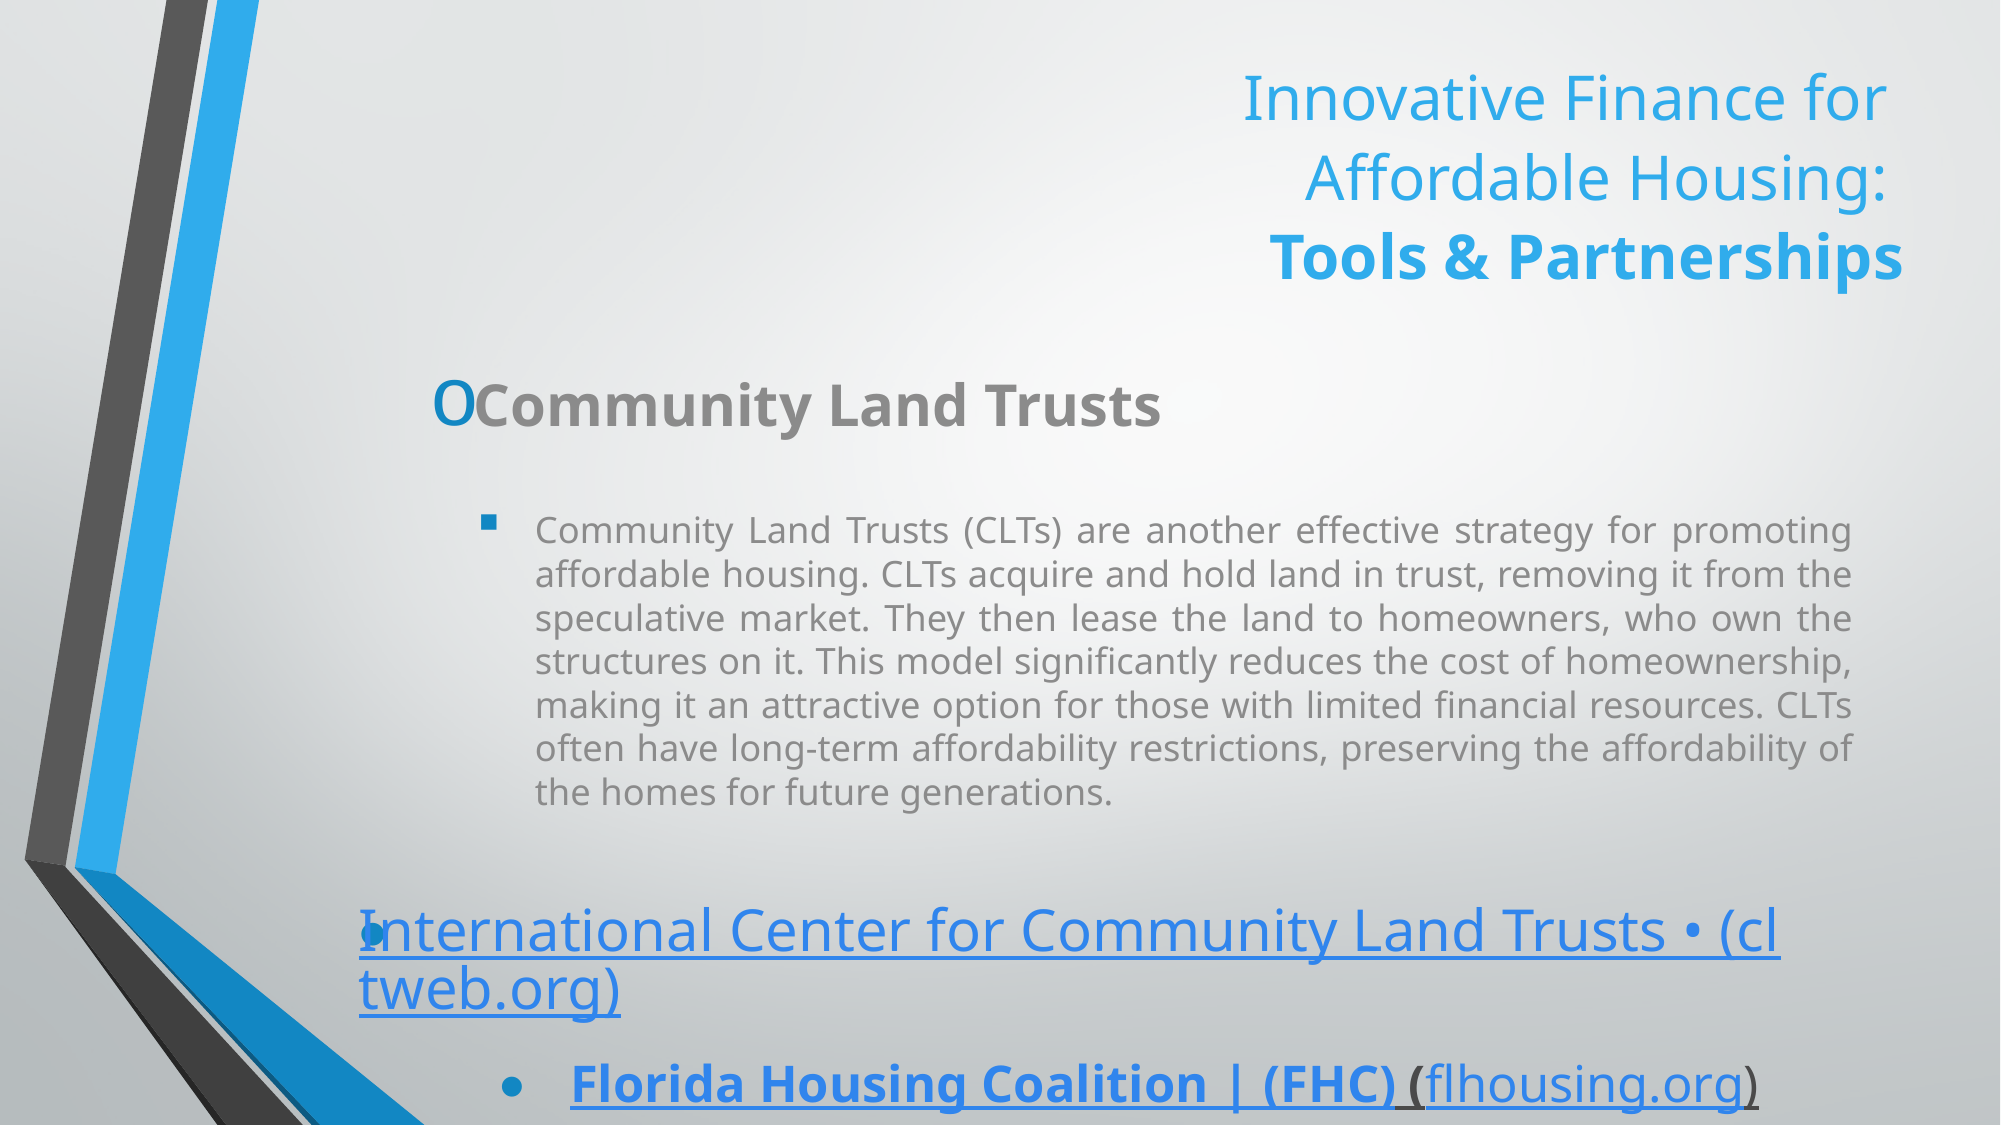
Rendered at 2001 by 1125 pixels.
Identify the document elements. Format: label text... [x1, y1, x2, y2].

title Innovative Finance for Affordable Housing: Tools & Partnerships [276, 43, 1920, 300]
list Community Land Trusts Community Land Trusts (CLTs) are another effective strategy for promoting affordable housing. CLTs acquire and hold land in trust, removing it from the speculative market. They then lease the land to homeowners, who own the structures on it. This model significantly reduces the cost of homeownership, making it an attractive option for those with limited financial resources. CLTs often have long-term affordability restrictions, preserving the affordability of the homes for future generations. International Center for Community Land Trusts • (cltweb.org) Florida Housing Coalition | (FHC) (flhousing.org) [343, 343, 1869, 1082]
